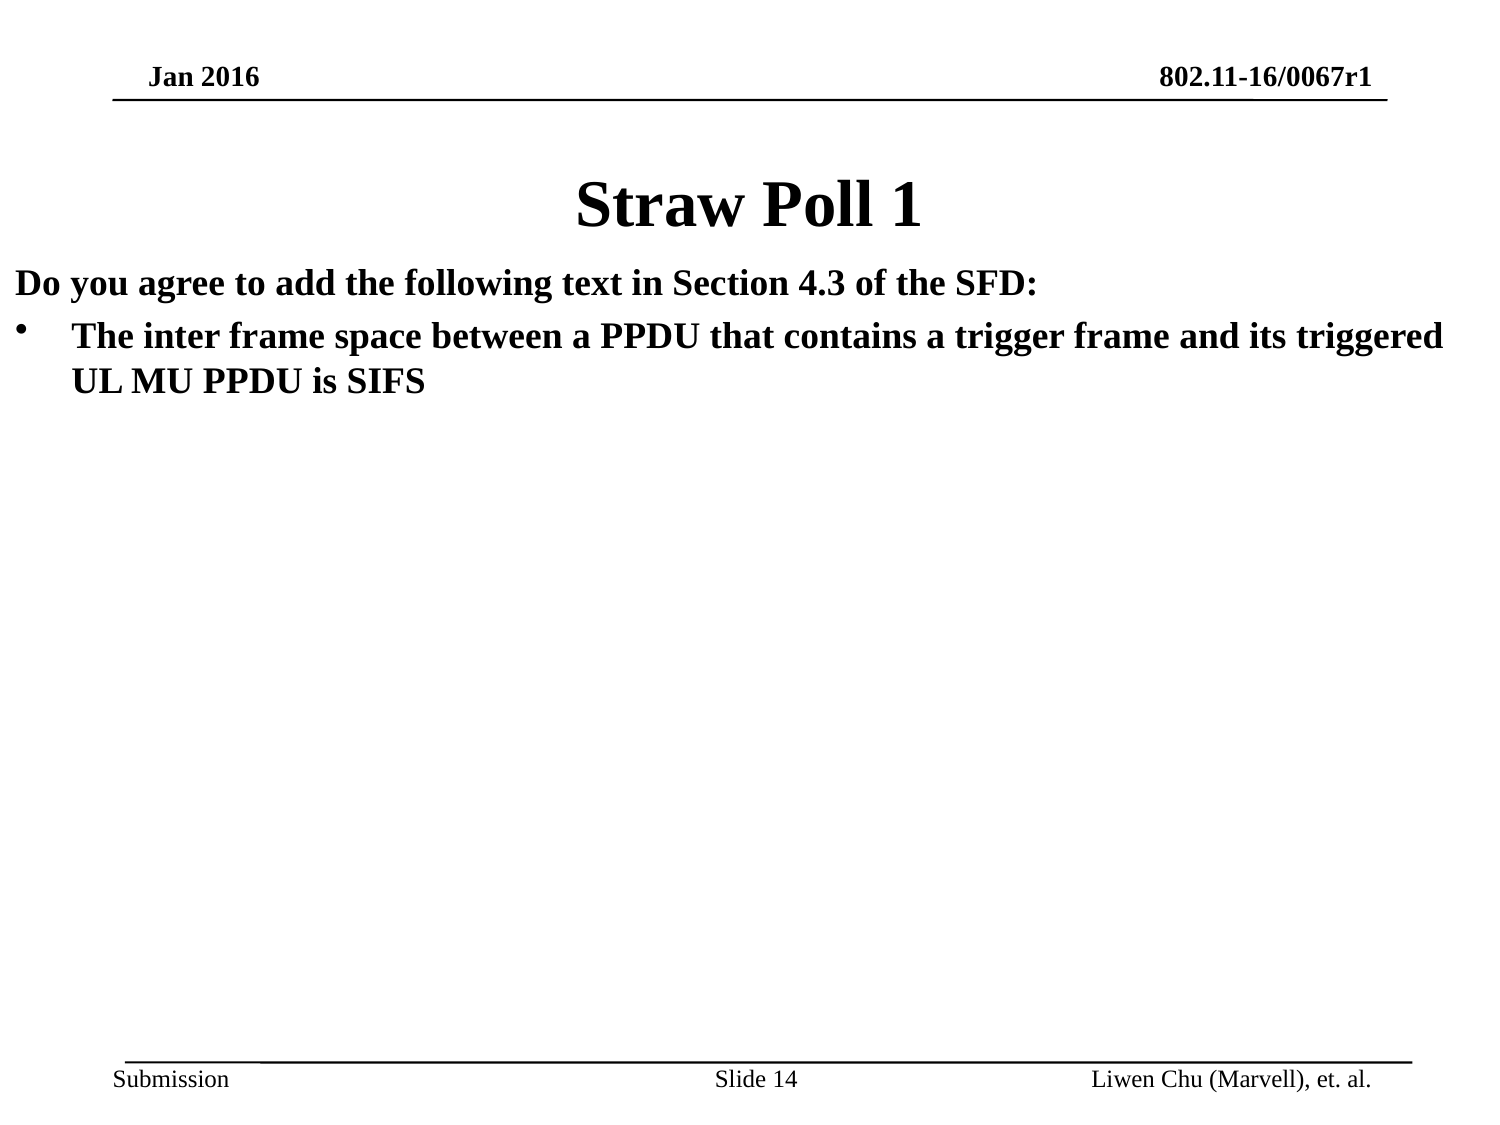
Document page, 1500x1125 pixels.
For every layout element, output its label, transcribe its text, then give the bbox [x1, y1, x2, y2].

list Do you agree to add the following text in Section 4.3 of the SFD: The inter frame space between a PPDU that contains a trigger frame and its triggered UL MU PPDU is SIFS [0, 250, 1500, 1026]
title Straw Poll 1 [112, 112, 1388, 250]
slide_number Slide 14 [712, 1061, 800, 1093]
footer Liwen Chu (Marvell), et. al. [1087, 1061, 1373, 1093]
